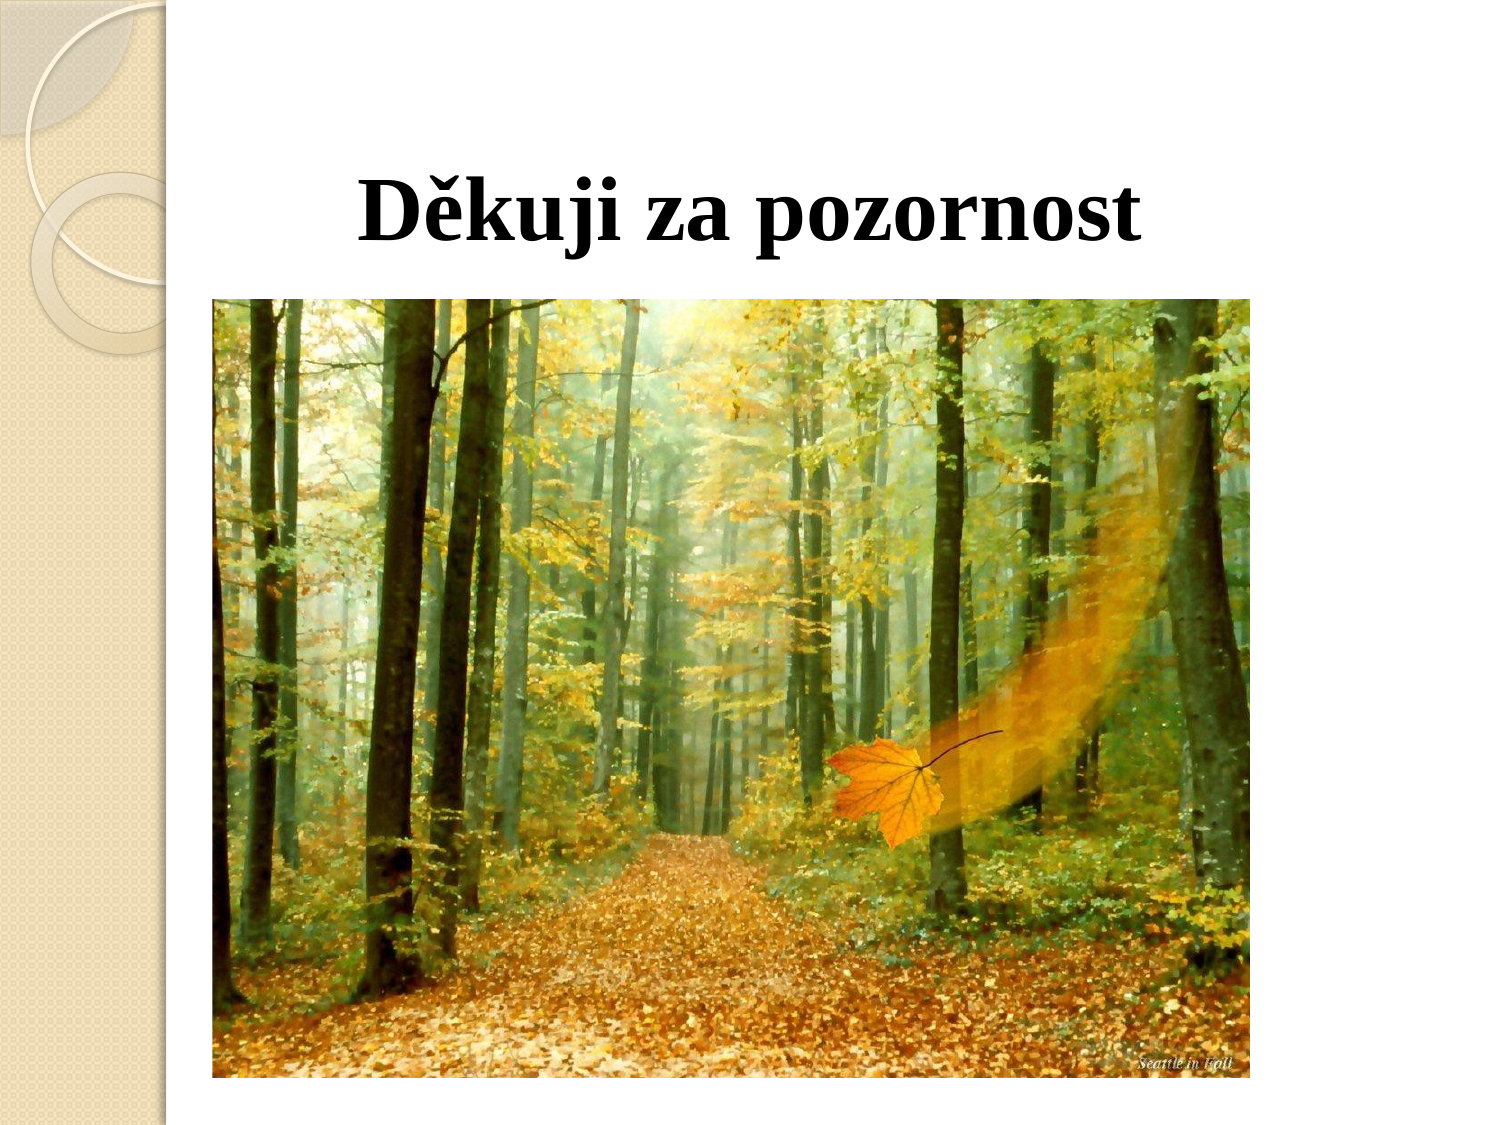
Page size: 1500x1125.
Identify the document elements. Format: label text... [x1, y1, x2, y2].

title Děkuji za pozornost [355, 110, 1145, 298]
text_box [212, 299, 1250, 1078]
